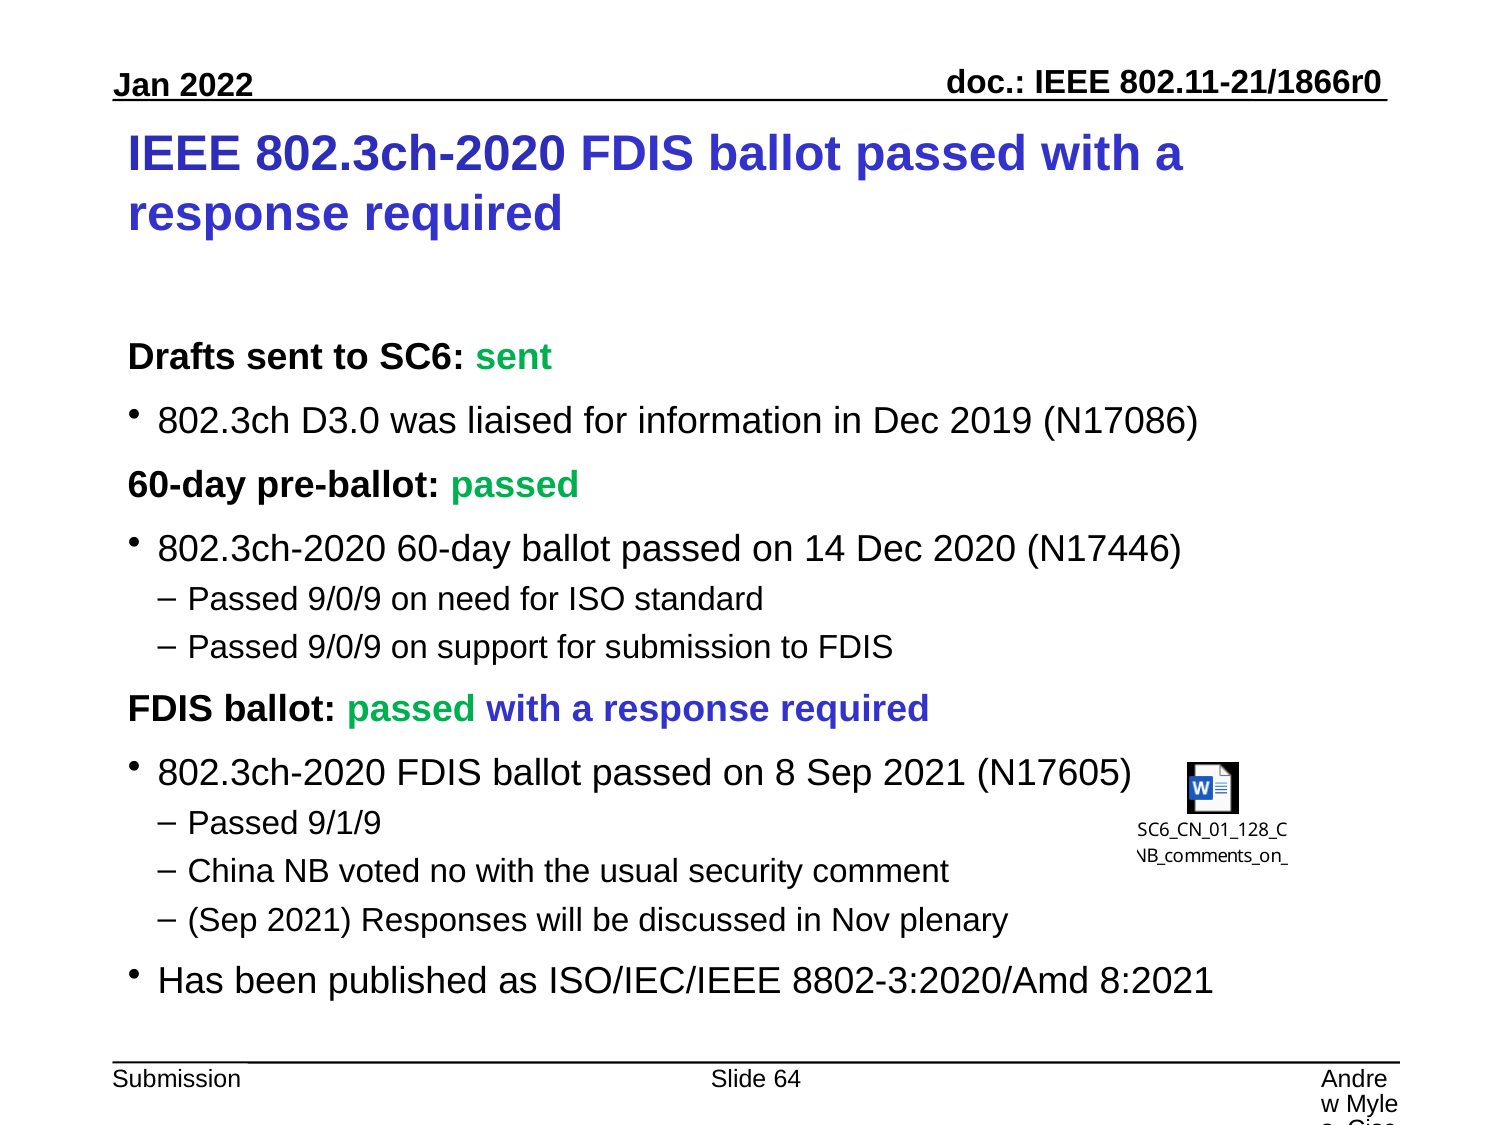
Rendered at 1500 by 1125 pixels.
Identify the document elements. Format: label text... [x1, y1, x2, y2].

footer Andrew Myles, Cisco [1320, 1061, 1402, 1093]
slide_number Slide 64 [709, 1061, 803, 1093]
title IEEE 802.3ch-2020 FDIS ballot passed with a response required [112, 112, 1388, 288]
list Drafts sent to SC6: sent 802.3ch D3.0 was liaised for information in Dec 2019 (N17086) 60-day pre-ballot: passed 802.3ch-2020 60-day ballot passed on 14 Dec 2020 (N17446) Passed 9/0/9 on need for ISO standard Passed 9/0/9 on support for submission to FDIS FDIS ballot: passed with a response required 802.3ch-2020 FDIS ballot passed on 8 Sep 2021 (N17605) Passed 9/1/9 China NB voted no with the usual security comment (Sep 2021) Responses will be discussed in Nov plenary Has been published as ISO/IEC/IEEE 8802-3:2020/Amd 8:2021 [112, 324, 1388, 1000]
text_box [1137, 762, 1288, 895]
